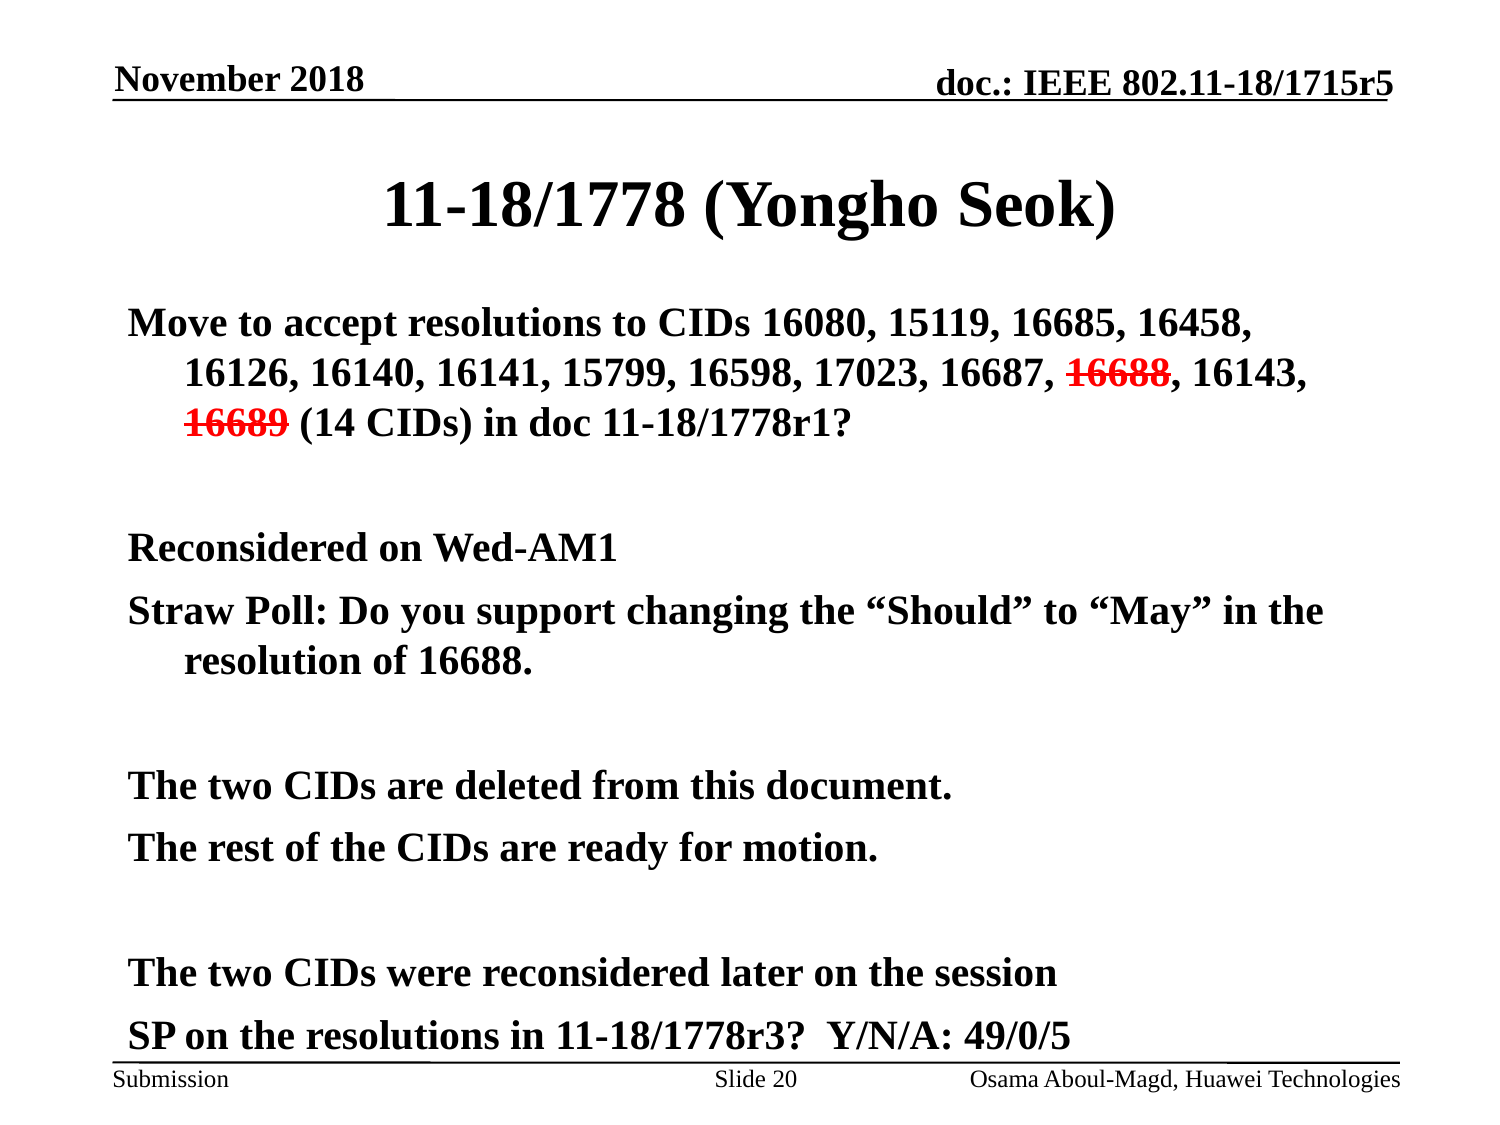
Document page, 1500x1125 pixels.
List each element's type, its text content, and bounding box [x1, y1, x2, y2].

list Move to accept resolutions to CIDs 16080, 15119, 16685, 16458, 16126, 16140, 16141, 15799, 16598, 17023, 16687, 16688, 16143, 16689 (14 CIDs) in doc 11-18/1778r1? Reconsidered on Wed-AM1 Straw Poll: Do you support changing the “Should” to “May” in the resolution of 16688. The two CIDs are deleted from this document. The rest of the CIDs are ready for motion. The two CIDs were reconsidered later on the session SP on the resolutions in 11-18/1778r3? Y/N/A: 49/0/5 [112, 286, 1388, 963]
footer Osama Aboul-Magd, Huawei Technologies [878, 1061, 1402, 1093]
title 11-18/1778 (Yongho Seok) [112, 112, 1388, 286]
slide_number Slide 20 [712, 1061, 800, 1123]
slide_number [114, 54, 423, 100]
